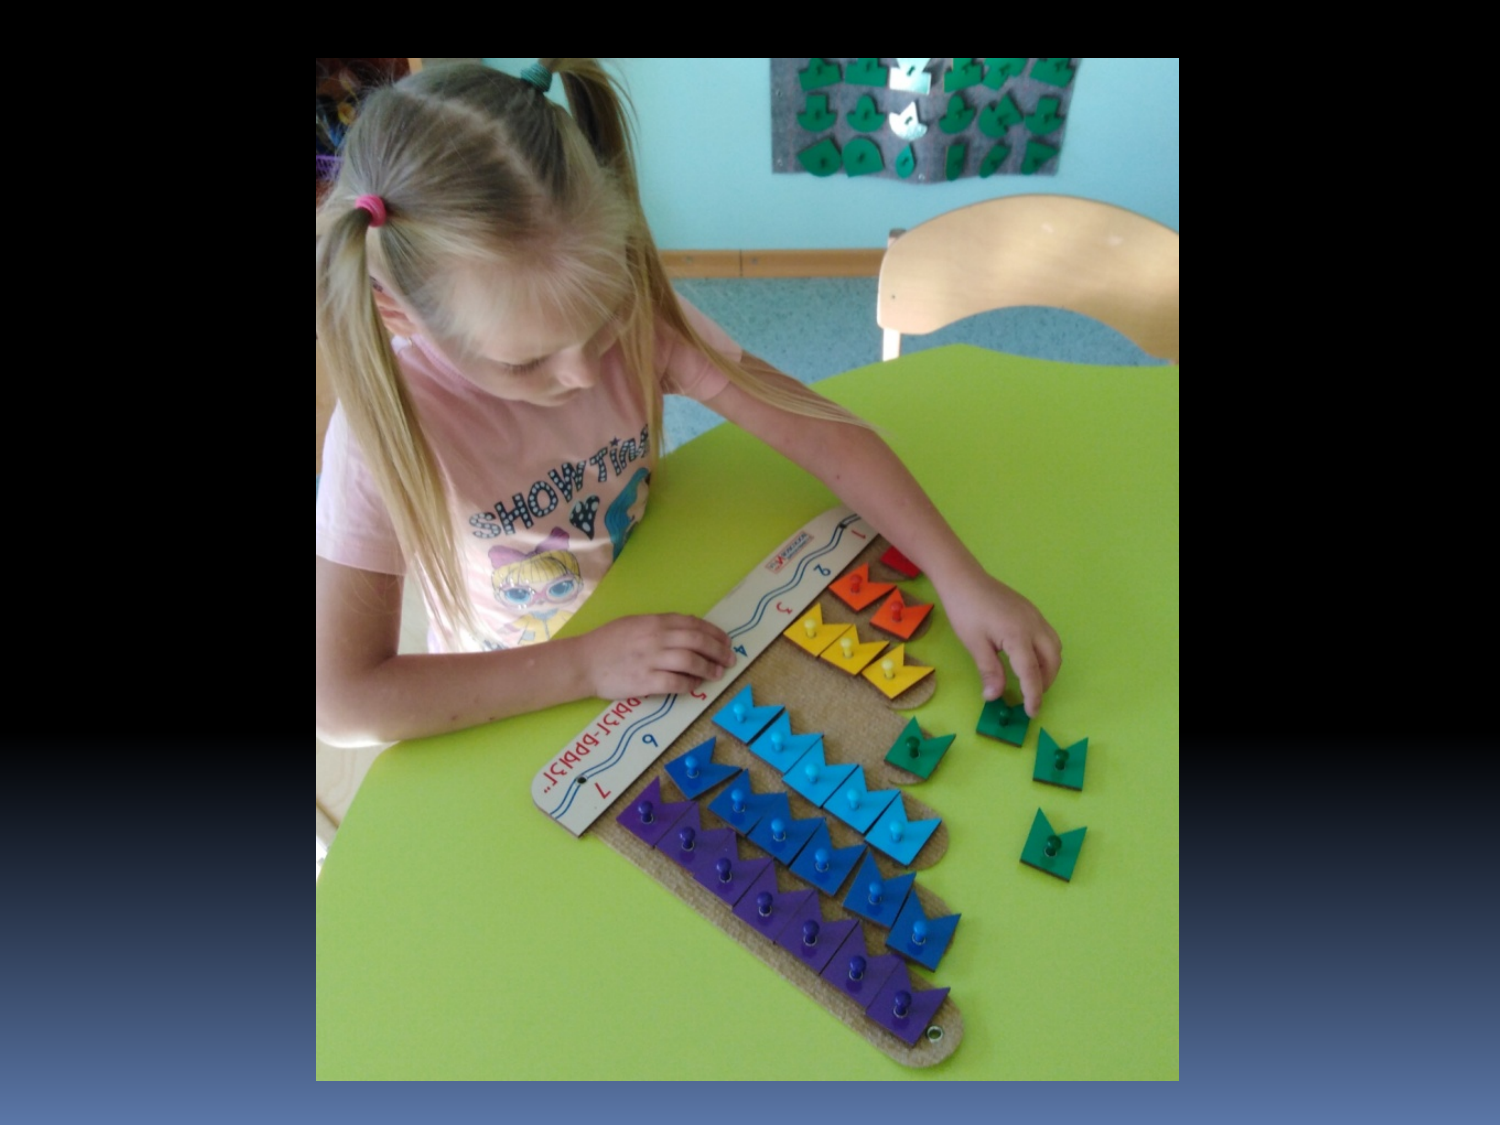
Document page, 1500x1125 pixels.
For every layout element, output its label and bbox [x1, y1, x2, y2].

picture [315, 58, 1179, 1081]
